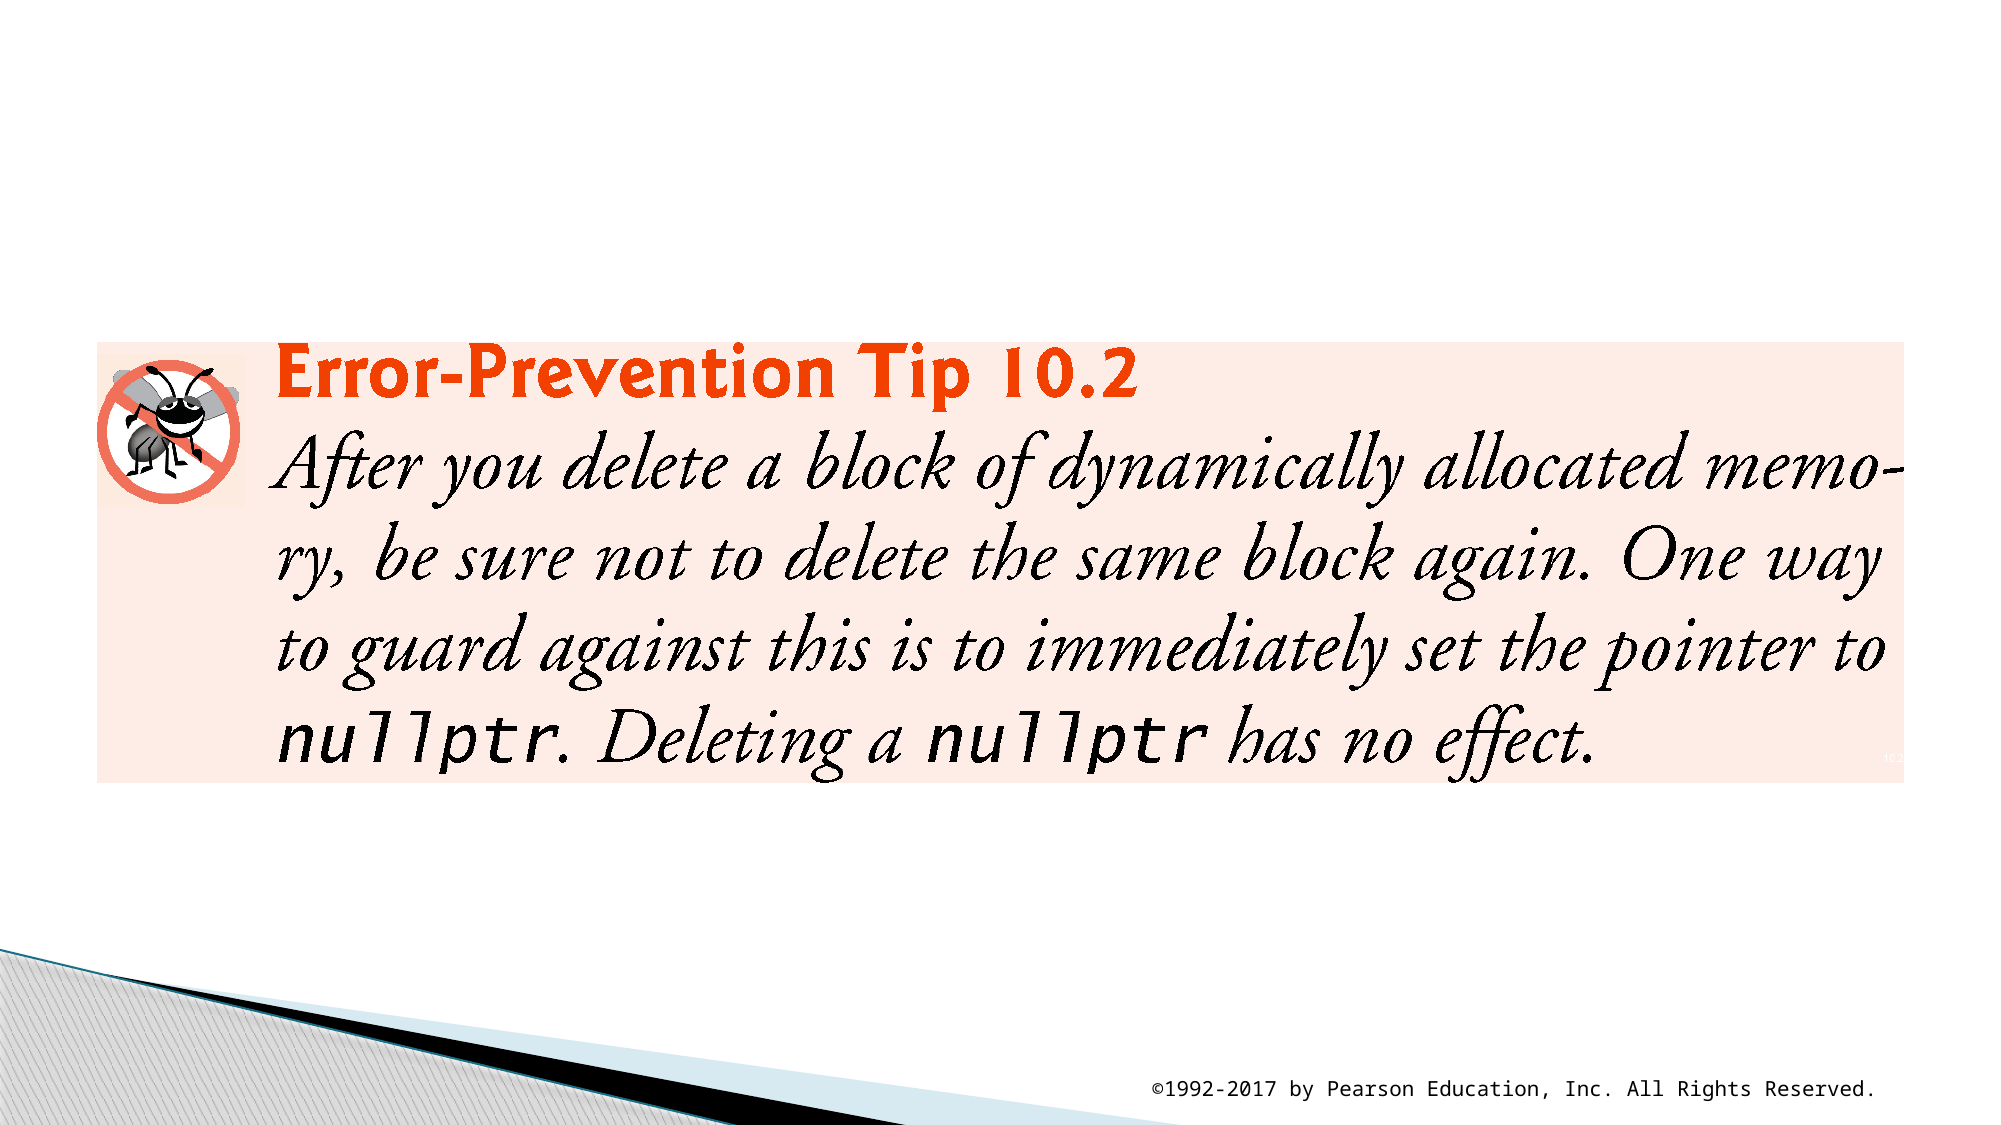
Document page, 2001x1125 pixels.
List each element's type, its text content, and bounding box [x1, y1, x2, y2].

footer ©1992-2017 by Pearson Education, Inc. All Rights Reserved. [866, 1051, 1892, 1112]
picture [0, 245, 2000, 880]
